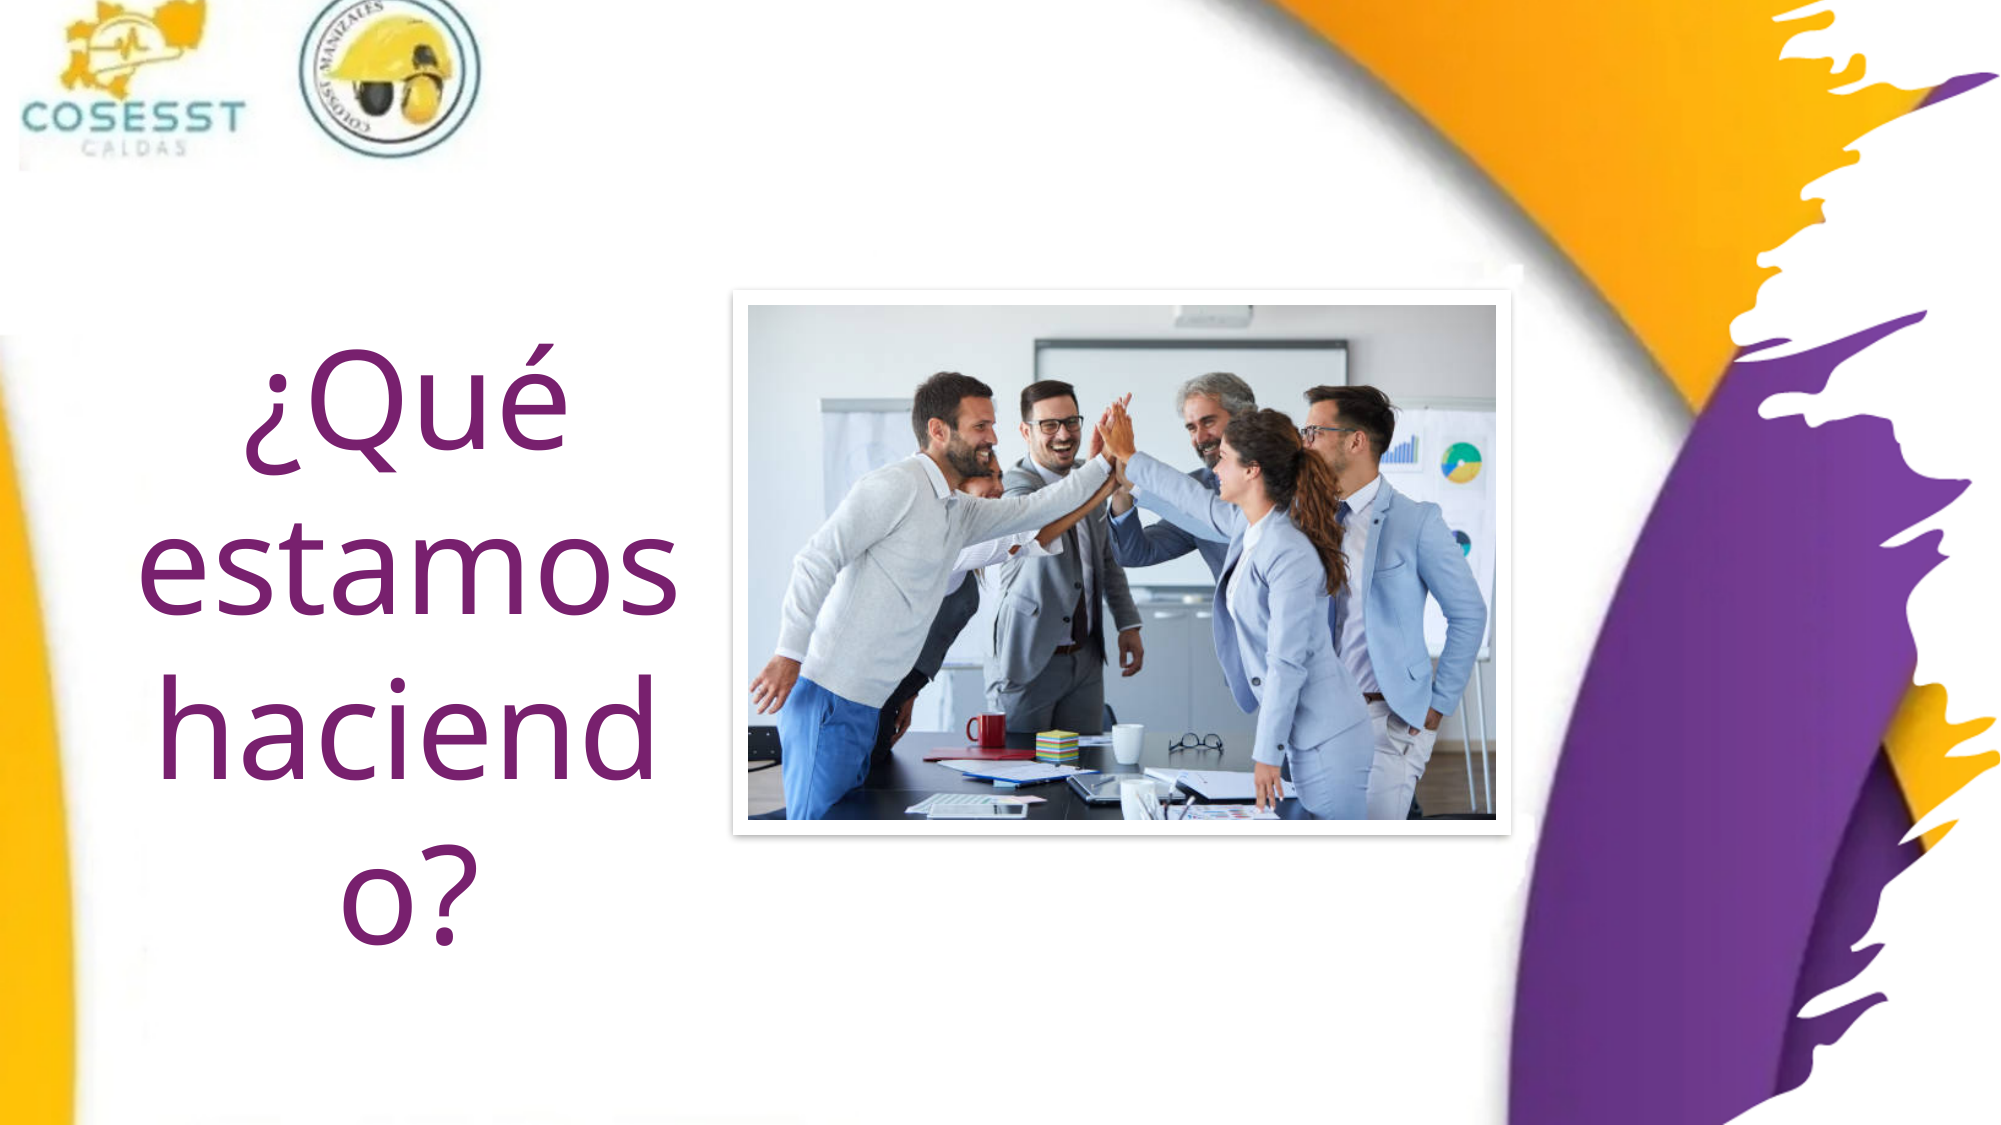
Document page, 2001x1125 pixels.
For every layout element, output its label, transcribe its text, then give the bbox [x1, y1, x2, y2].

text_box ¿Qué estamos haciendo? [112, 304, 705, 980]
picture [0, 0, 2001, 1125]
